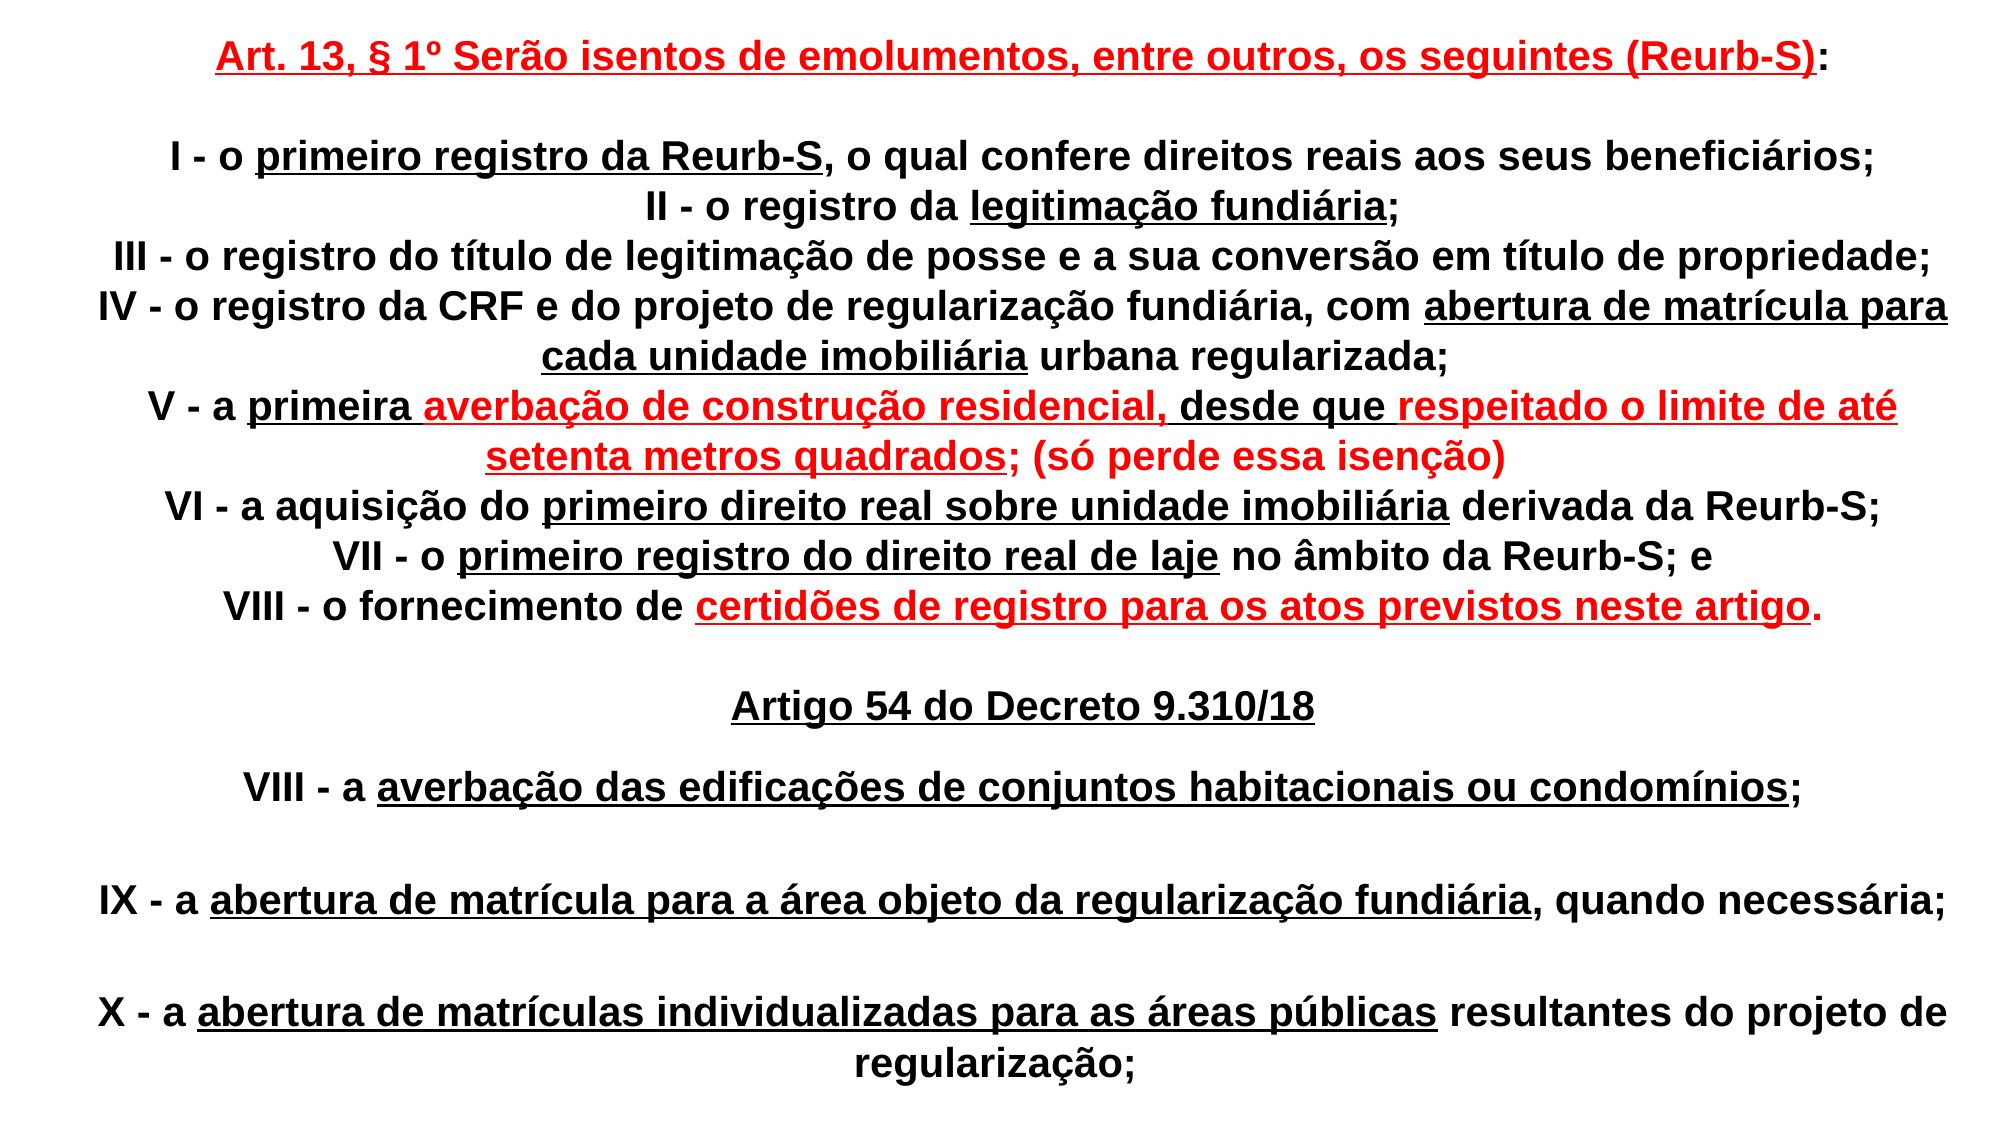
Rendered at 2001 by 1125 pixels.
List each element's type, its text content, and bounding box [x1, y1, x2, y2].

text_box Art. 13, § 1º Serão isentos de emolumentos, entre outros, os seguintes (Reurb-S): I - o primeiro registro da Reurb-S, o qual confere direitos reais aos seus beneficiários; II - o registro da legitimação fundiária; III - o registro do título de legitimação de posse e a sua conversão em título de propriedade; IV - o registro da CRF e do projeto de regularização fundiária, com abertura de matrícula para cada unidade imobiliária urbana regularizada; V - a primeira averbação de construção residencial, desde que respeitado o limite de até setenta metros quadrados; (só perde essa isenção) VI - a aquisição do primeiro direito real sobre unidade imobiliária derivada da Reurb-S; VII - o primeiro registro do direito real de laje no âmbito da Reurb-S; e VIII - o fornecimento de certidões de registro para os atos previstos neste artigo. Artigo 54 do Decreto 9.310/18 VIII - a averbação das edificações de conjuntos habitacionais ou condomínios; IX - a abertura de matrícula para a área objeto da regularização fundiária, quando necessária; X - a abertura de matrículas individualizadas para as áreas públicas resultantes do projeto de regularização; [15, 21, 1976, 1093]
